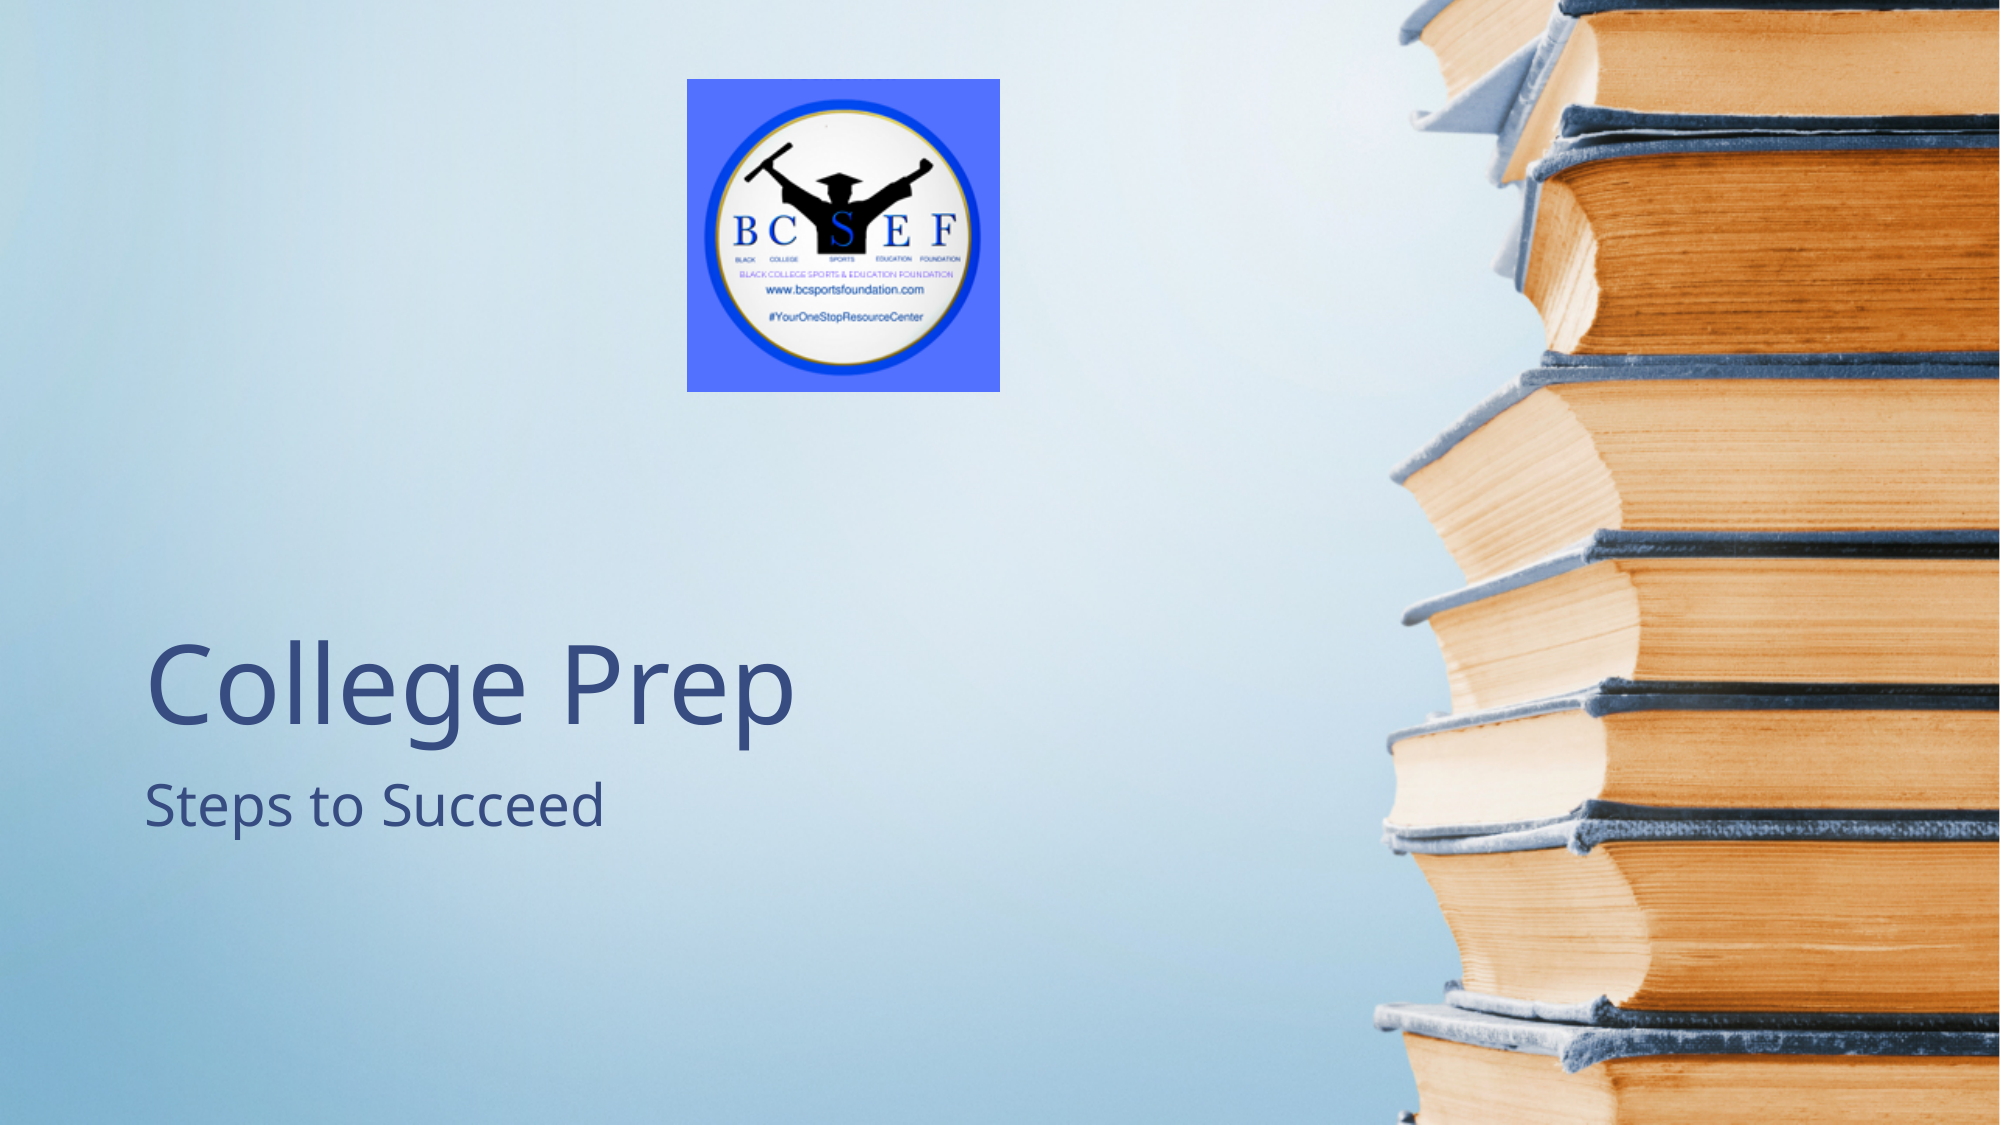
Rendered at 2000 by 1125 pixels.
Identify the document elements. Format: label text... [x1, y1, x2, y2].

picture [0, 0, 2000, 1125]
title College Prep [124, 624, 1275, 759]
list Steps to Succeed [124, 737, 1262, 850]
